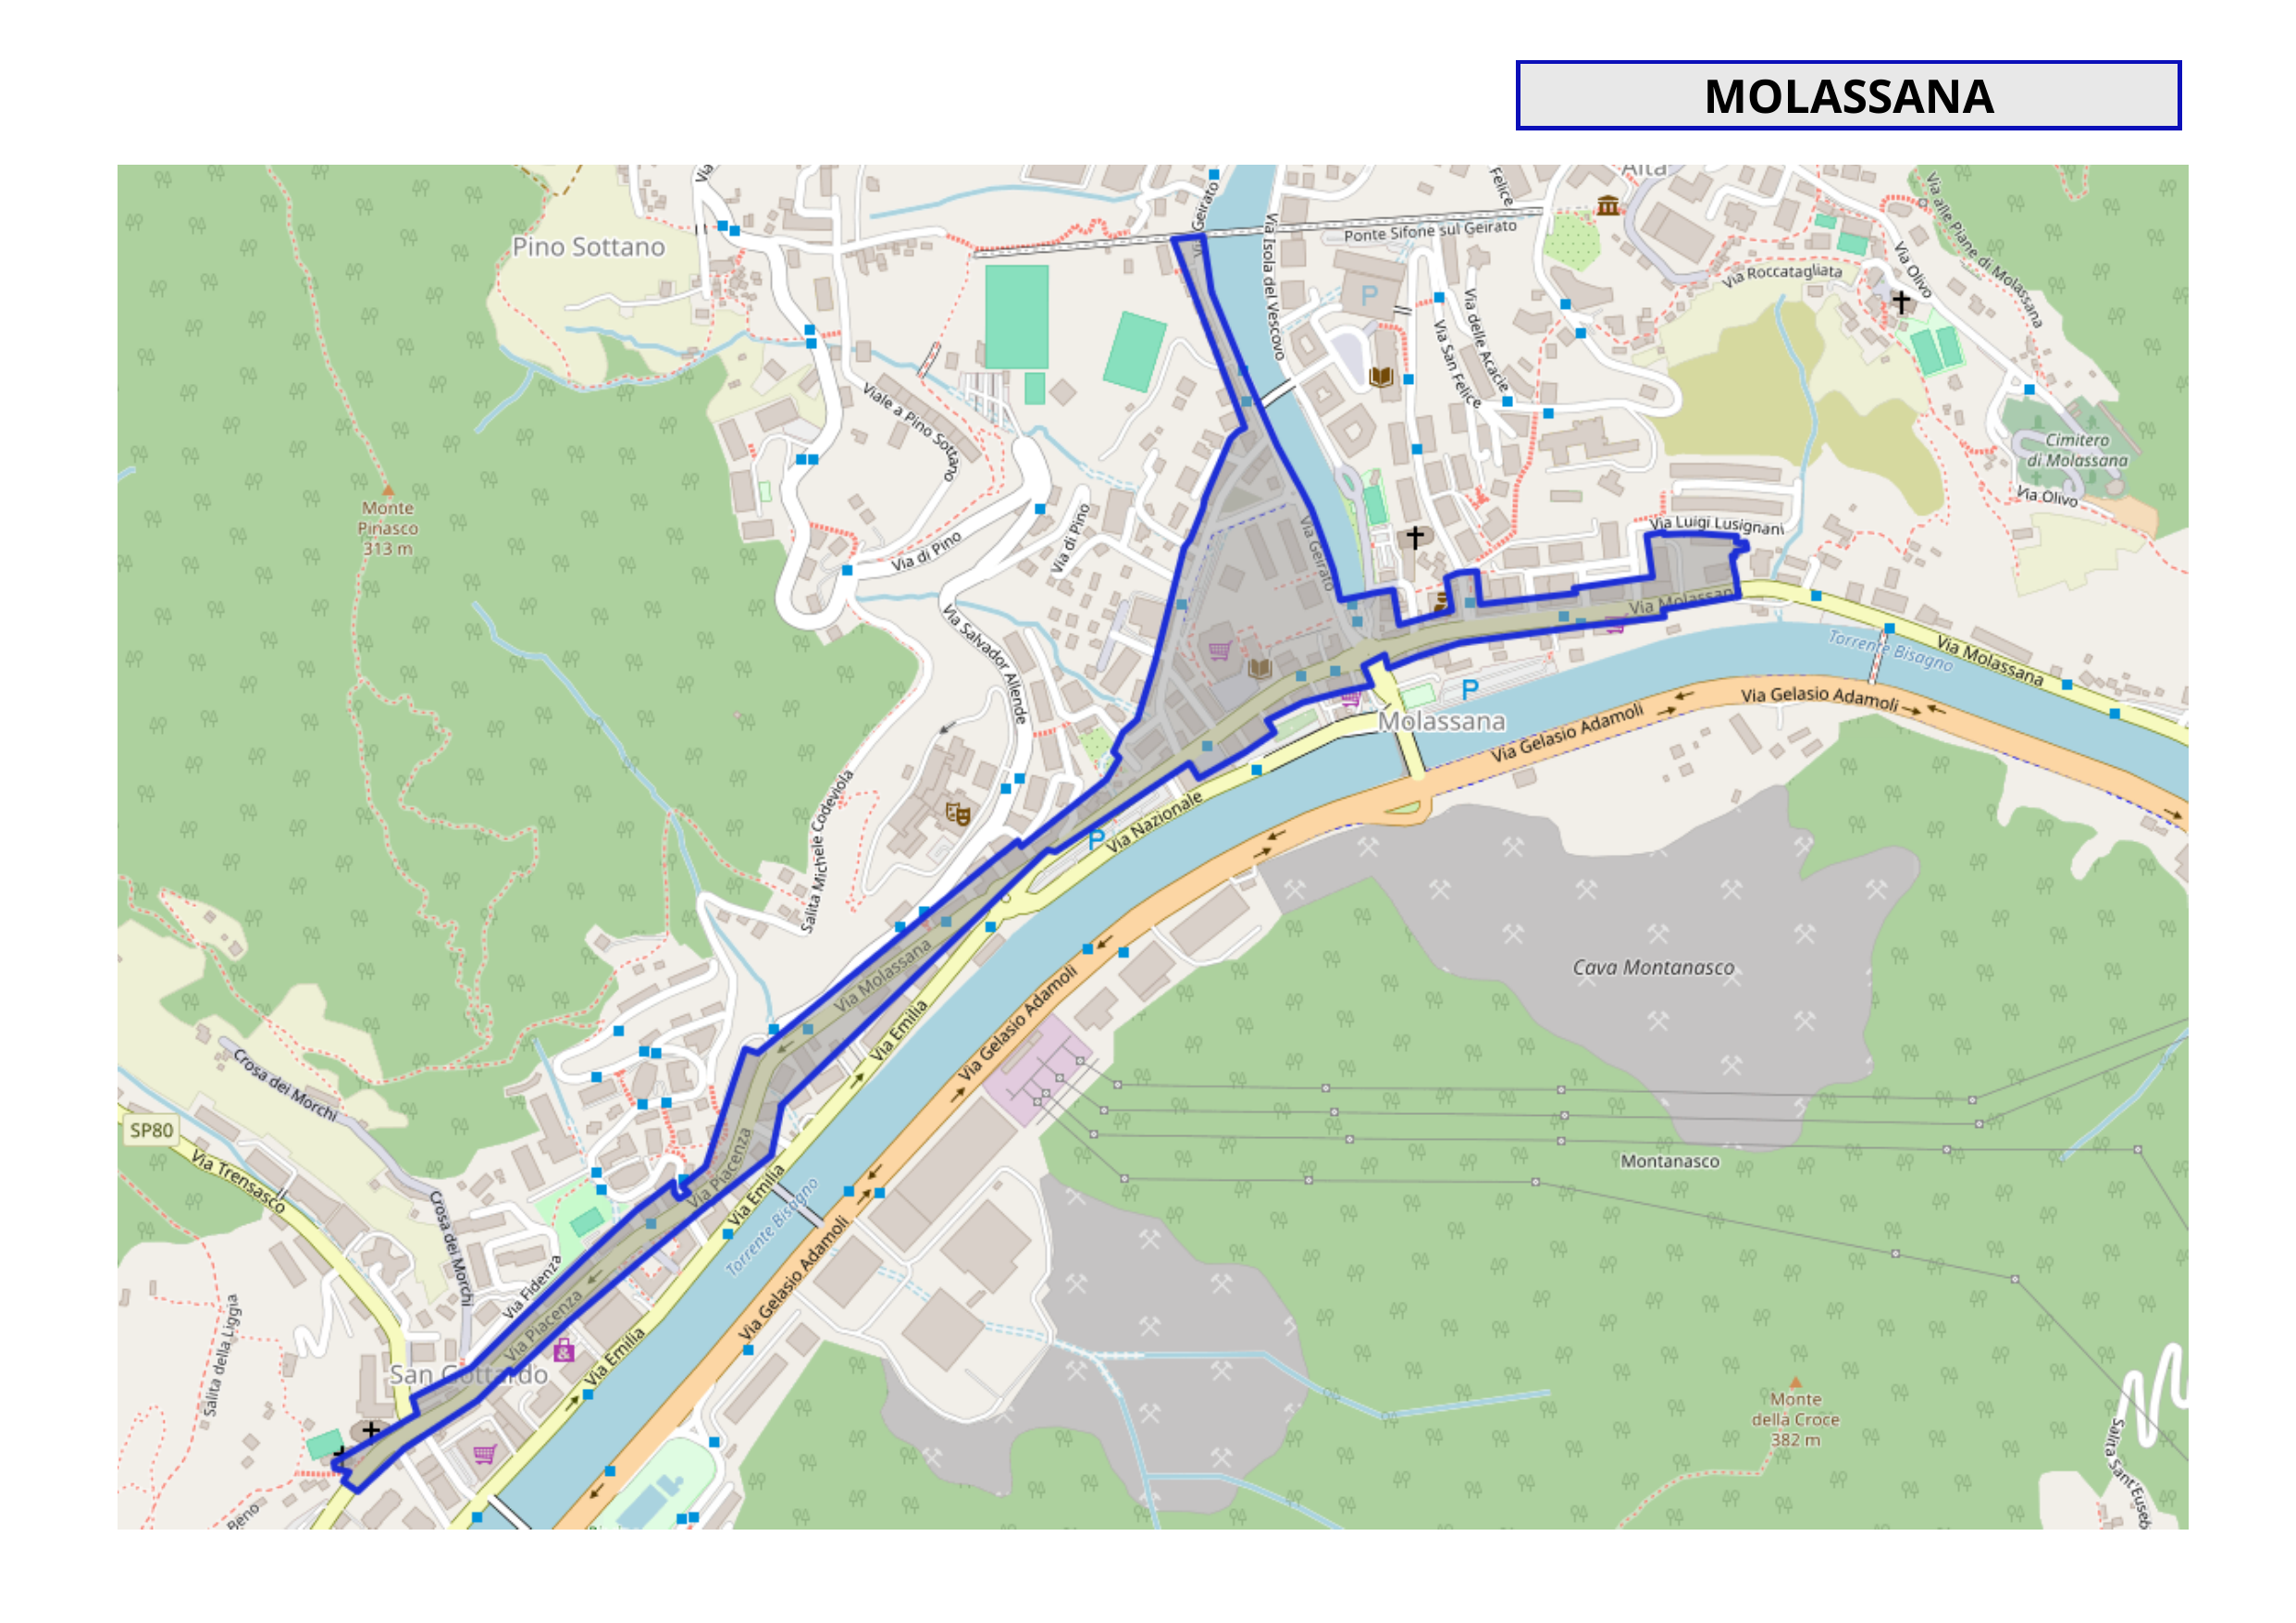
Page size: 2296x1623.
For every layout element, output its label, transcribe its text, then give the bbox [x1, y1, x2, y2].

text_box MOLASSANA [1517, 60, 2181, 130]
picture [118, 164, 2189, 1530]
